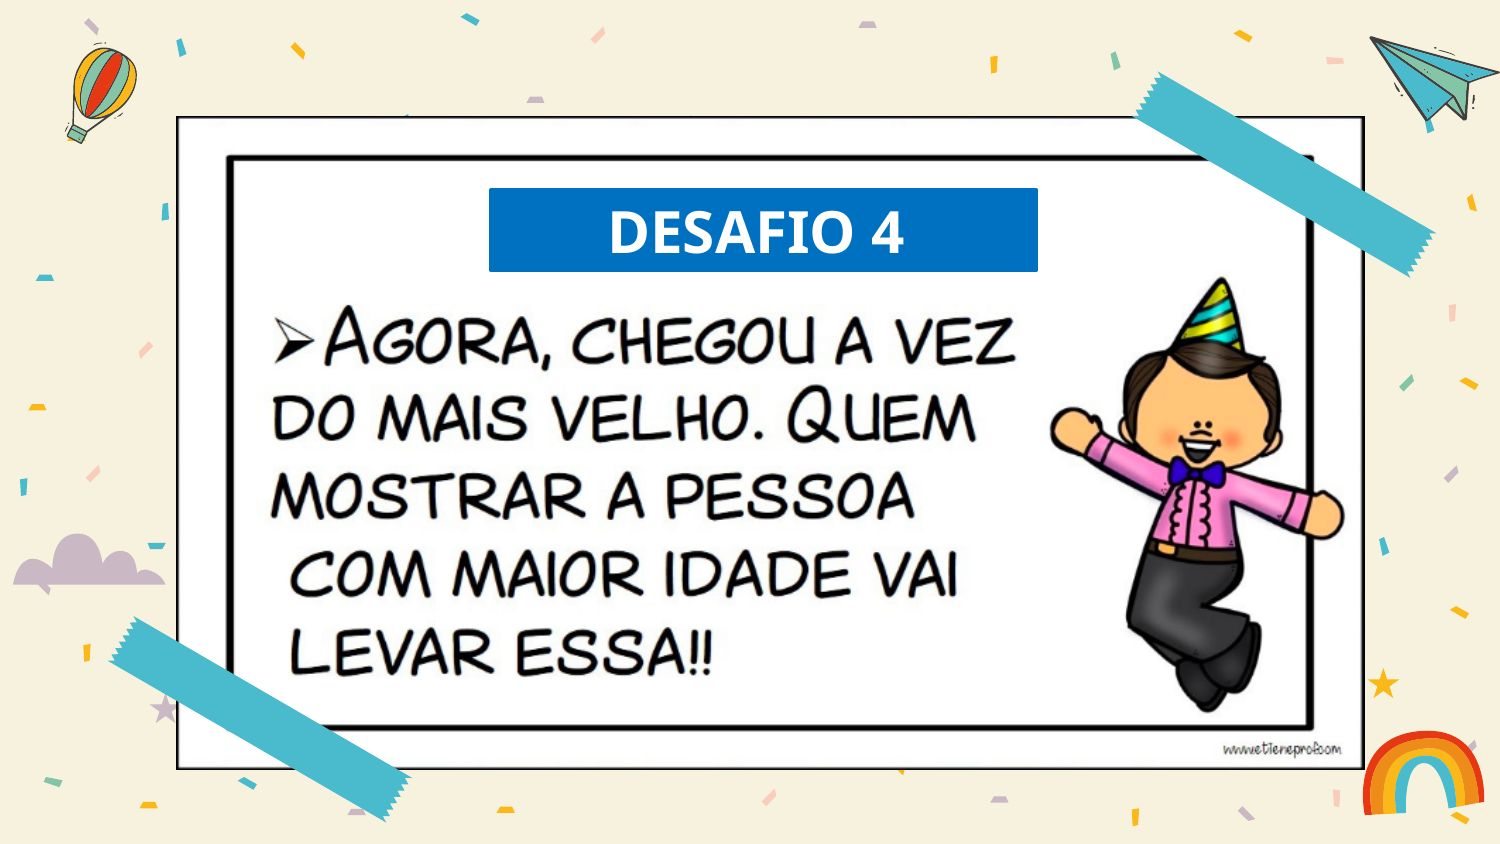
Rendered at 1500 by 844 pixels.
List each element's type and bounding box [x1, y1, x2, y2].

picture [176, 116, 1366, 771]
text_box [311, 779, 409, 823]
text_box [64, 42, 138, 145]
text_box [1135, 71, 1232, 114]
text_box [107, 616, 171, 698]
text_box [1368, 35, 1500, 122]
text_box [1370, 194, 1437, 278]
text_box [12, 533, 166, 585]
text_box [1346, 730, 1490, 816]
